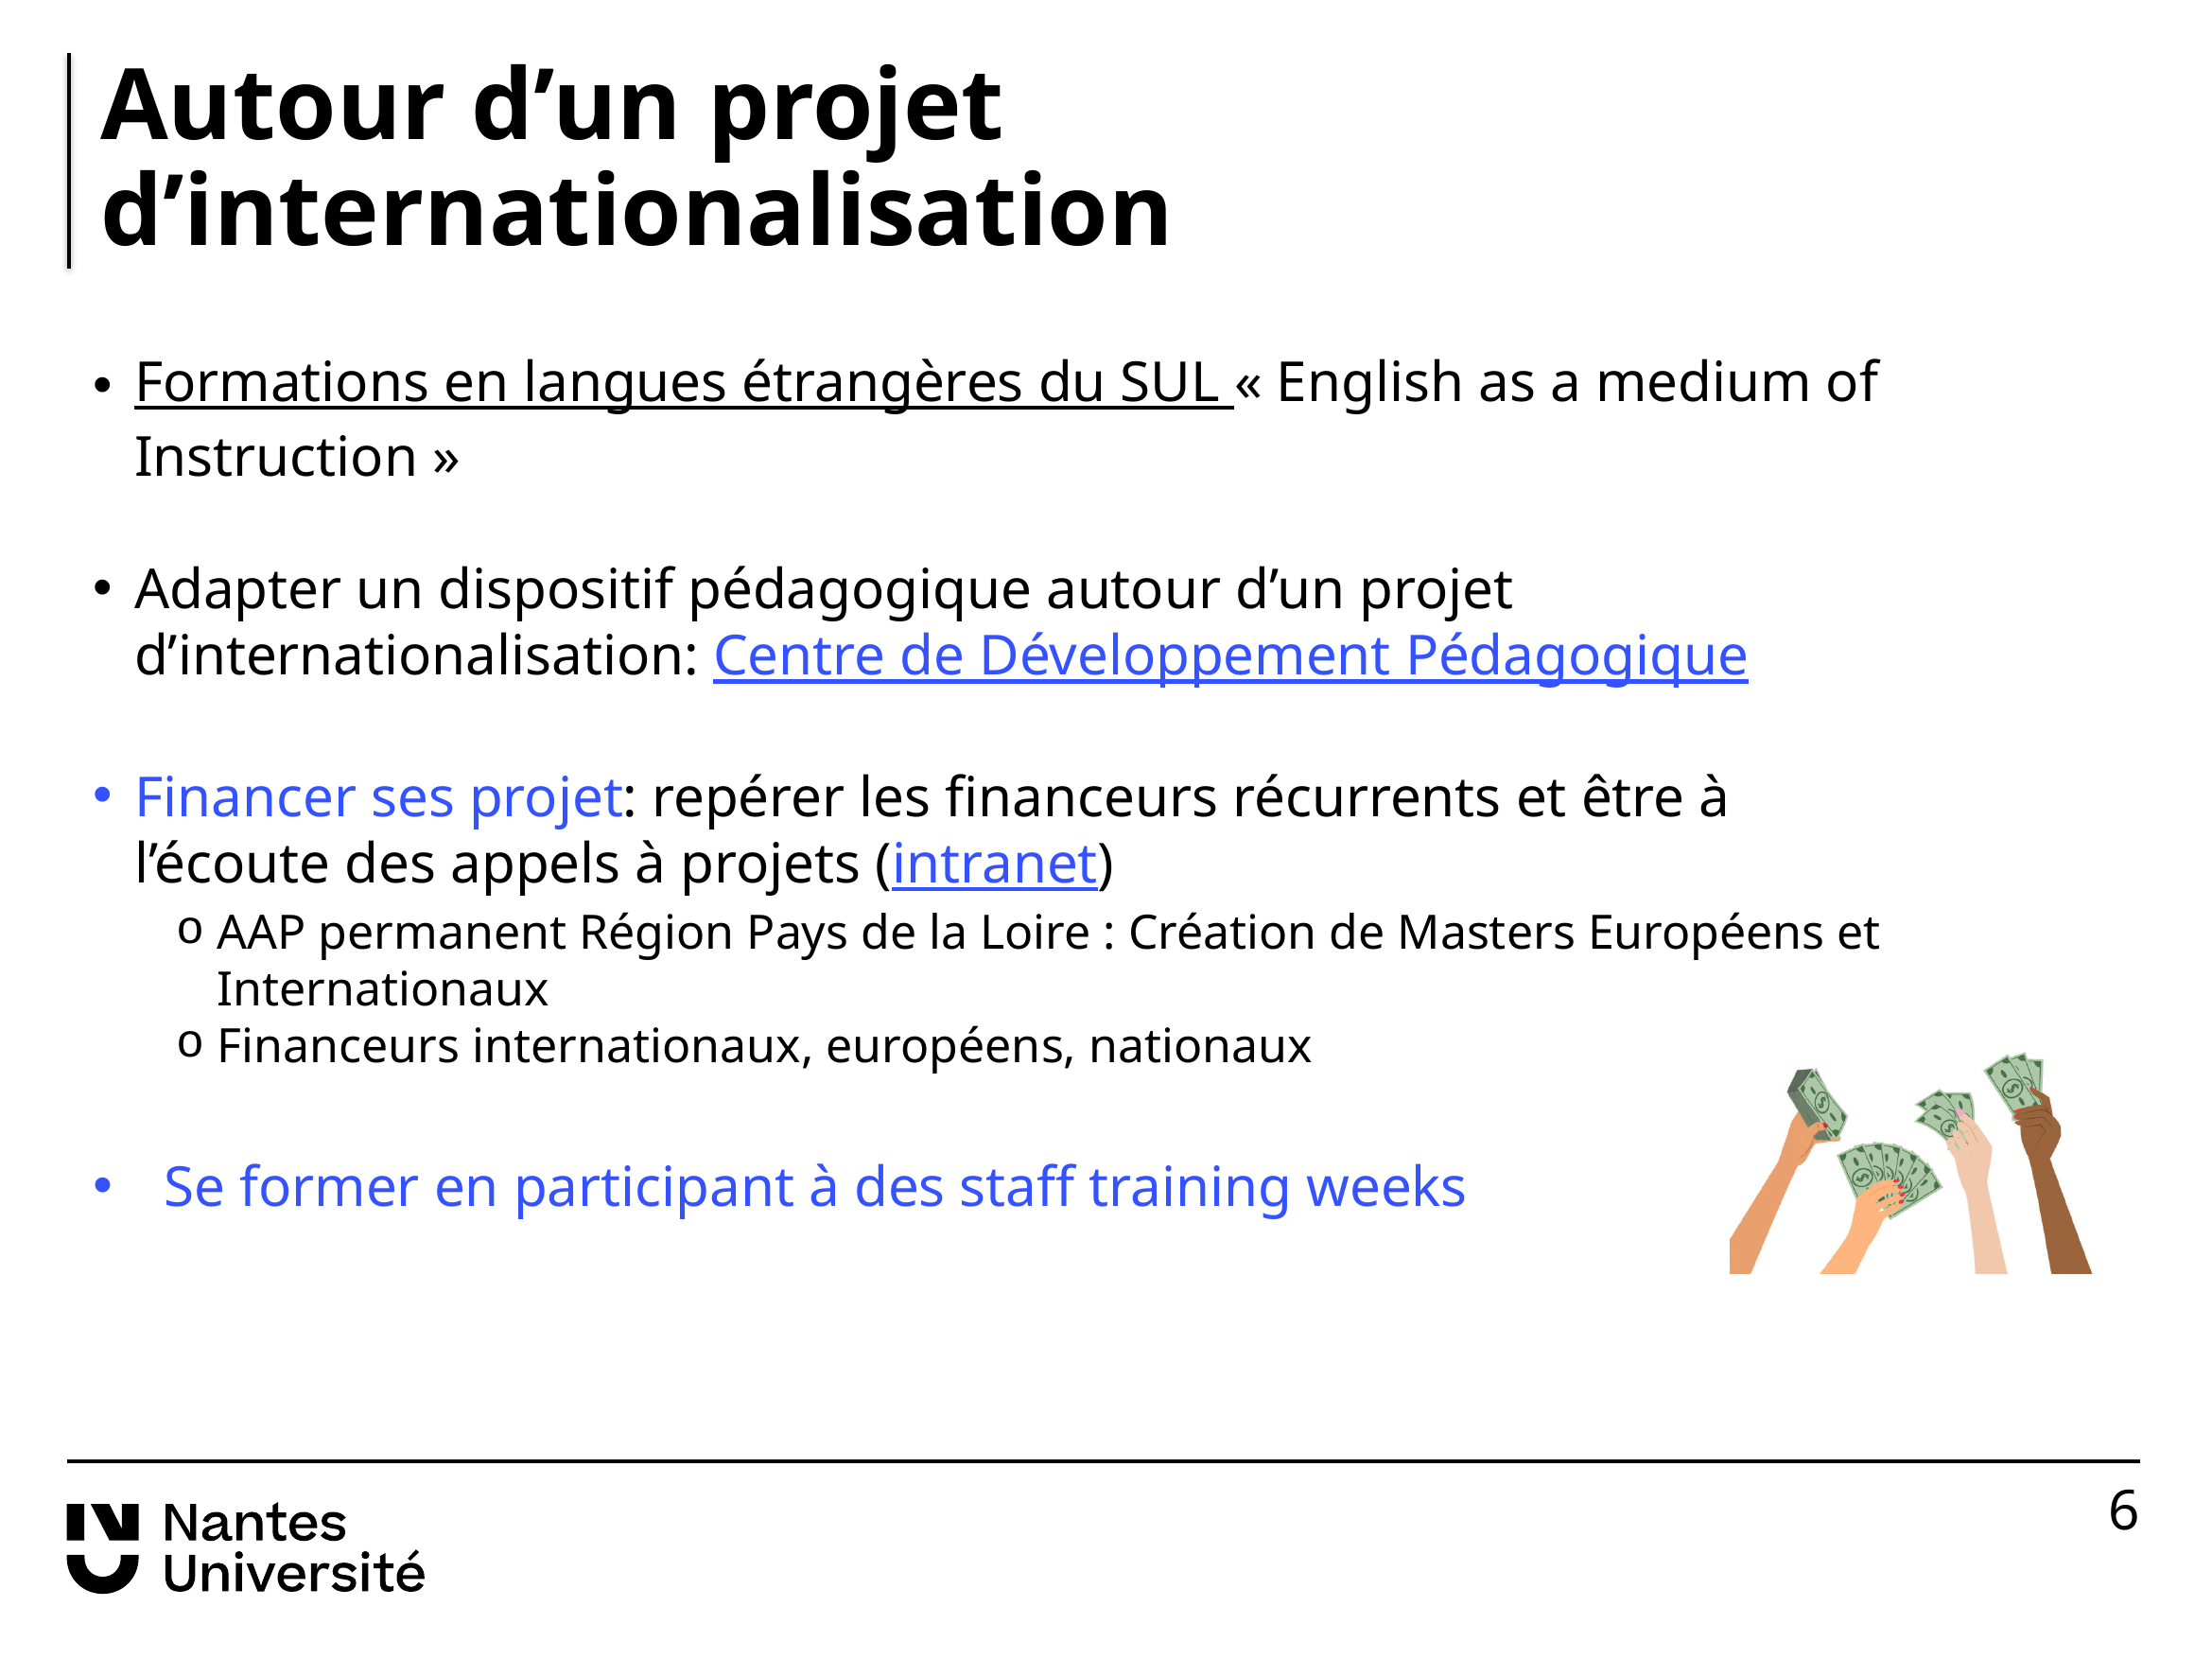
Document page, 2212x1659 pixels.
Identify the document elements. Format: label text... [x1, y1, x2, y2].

picture [1730, 979, 2098, 1274]
list Formations en langues étrangères du SUL « English as a medium of Instruction » Adapter un dispositif pédagogique autour d’un projet d’internationalisation: Centre de Développement Pédagogique Financer ses projet: repérer les financeurs récurrents et être à l’écoute des appels à projets (intranet) AAP permanent Région Pays de la Loire : Création de Masters Européens et Internationaux Financeurs internationaux, européens, nationaux Se former en participant à des staff training weeks [93, 214, 1890, 1246]
title Autour d’un projet d’internationalisation [100, 106, 2023, 215]
slide_number 6 [1815, 1478, 2140, 1546]
